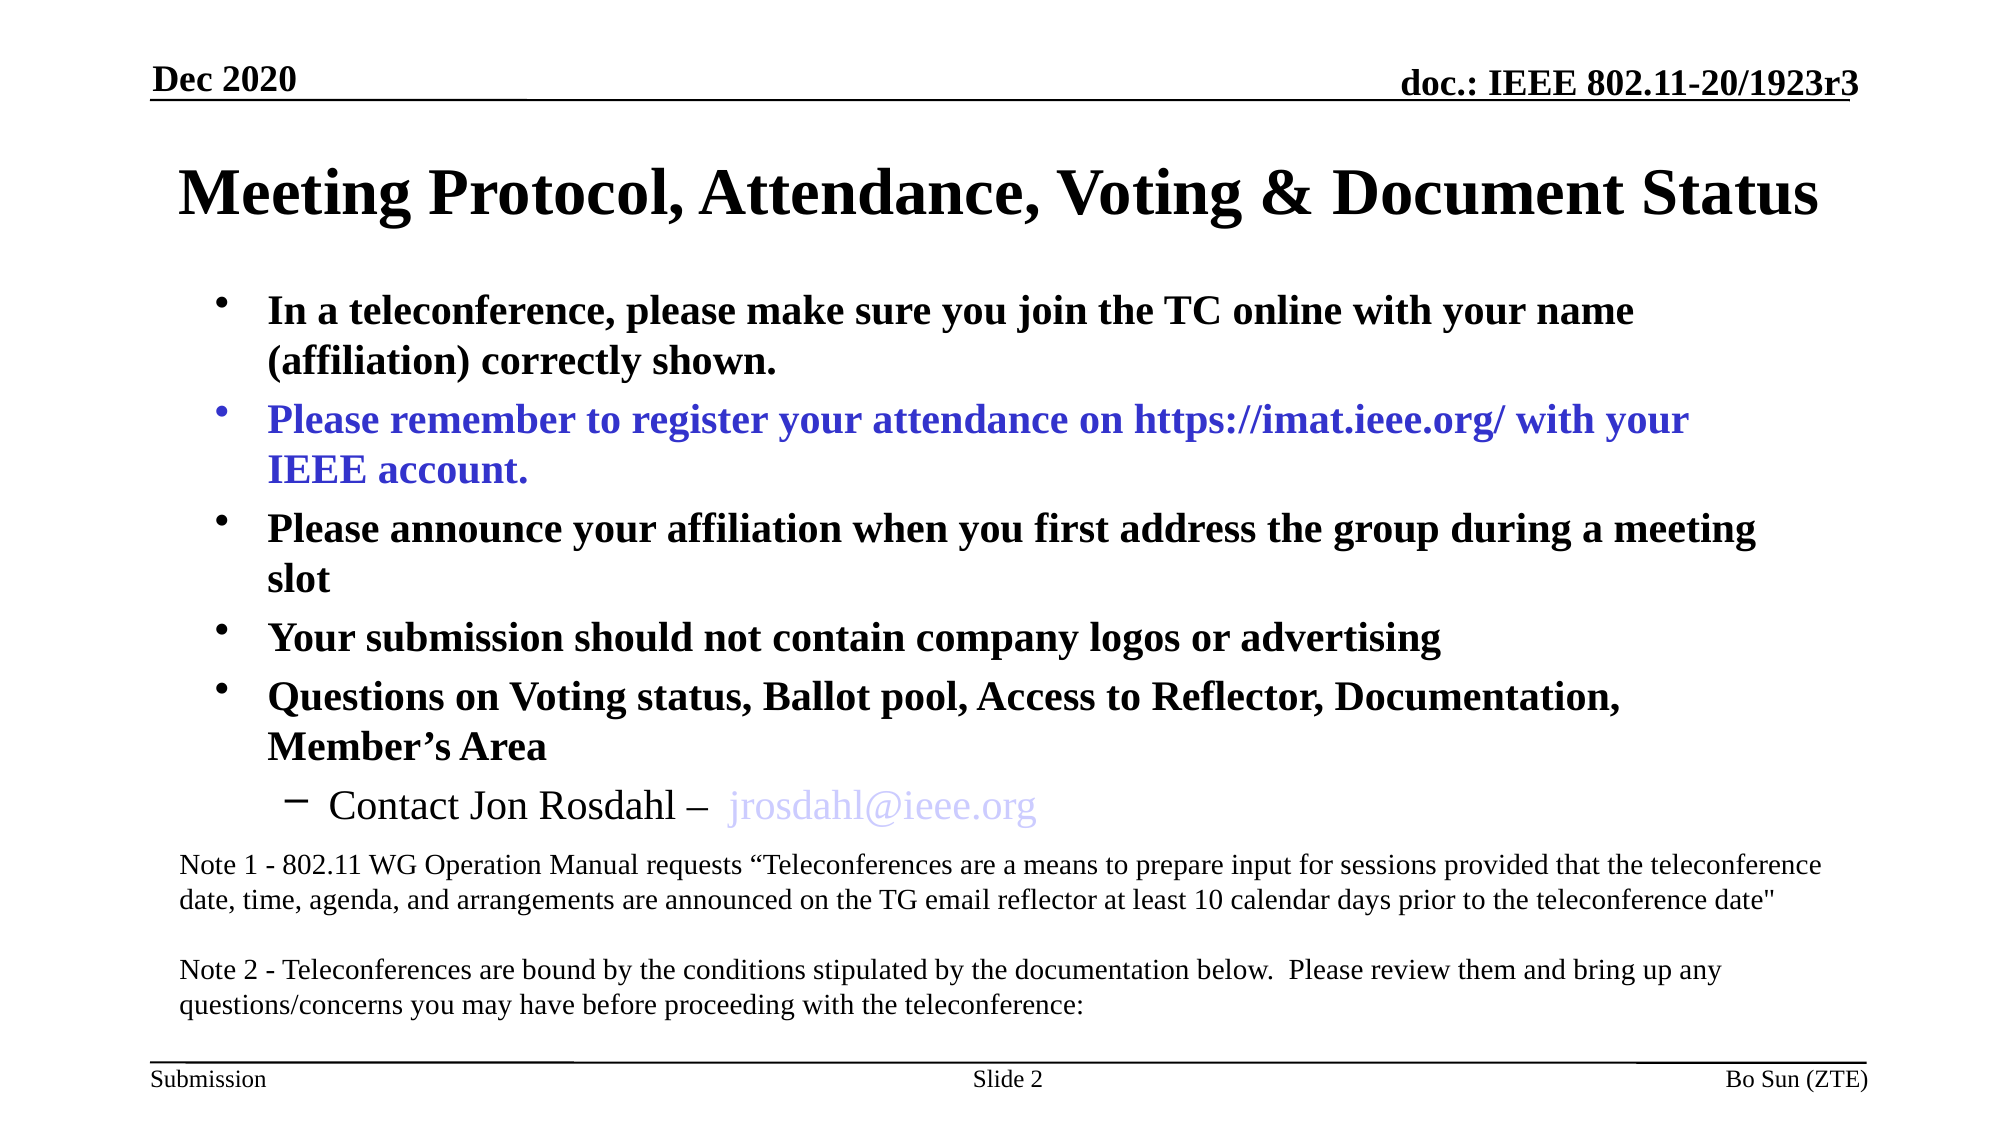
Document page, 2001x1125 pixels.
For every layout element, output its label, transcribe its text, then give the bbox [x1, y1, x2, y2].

text_box In a teleconference, please make sure you join the TC online with your name (affiliation) correctly shown. Please remember to register your attendance on https://imat.ieee.org/ with your IEEE account. Please announce your affiliation when you first address the group during a meeting slot Your submission should not contain company logos or advertising Questions on Voting status, Ballot pool, Access to Reflector, Documentation, Member’s Area Contact Jon Rosdahl – jrosdahl@ieee.org [200, 274, 1813, 837]
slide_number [152, 54, 563, 100]
text_box Note 1 - 802.11 WG Operation Manual requests “Teleconferences are a means to prepare input for sessions provided that the teleconference date, time, agenda, and arrangements are announced on the TG email reflector at least 10 calendar days prior to the teleconference date" Note 2 - Teleconferences are bound by the conditions stipulated by the documentation below. Please review them and bring up any questions/concerns you may have before proceeding with the teleconference: [164, 837, 1852, 1028]
title Meeting Protocol, Attendance, Voting & Document Status [149, 99, 1850, 276]
footer Bo Sun (ZTE) [1171, 1061, 1869, 1093]
slide_number Slide 2 [949, 1061, 1067, 1123]
